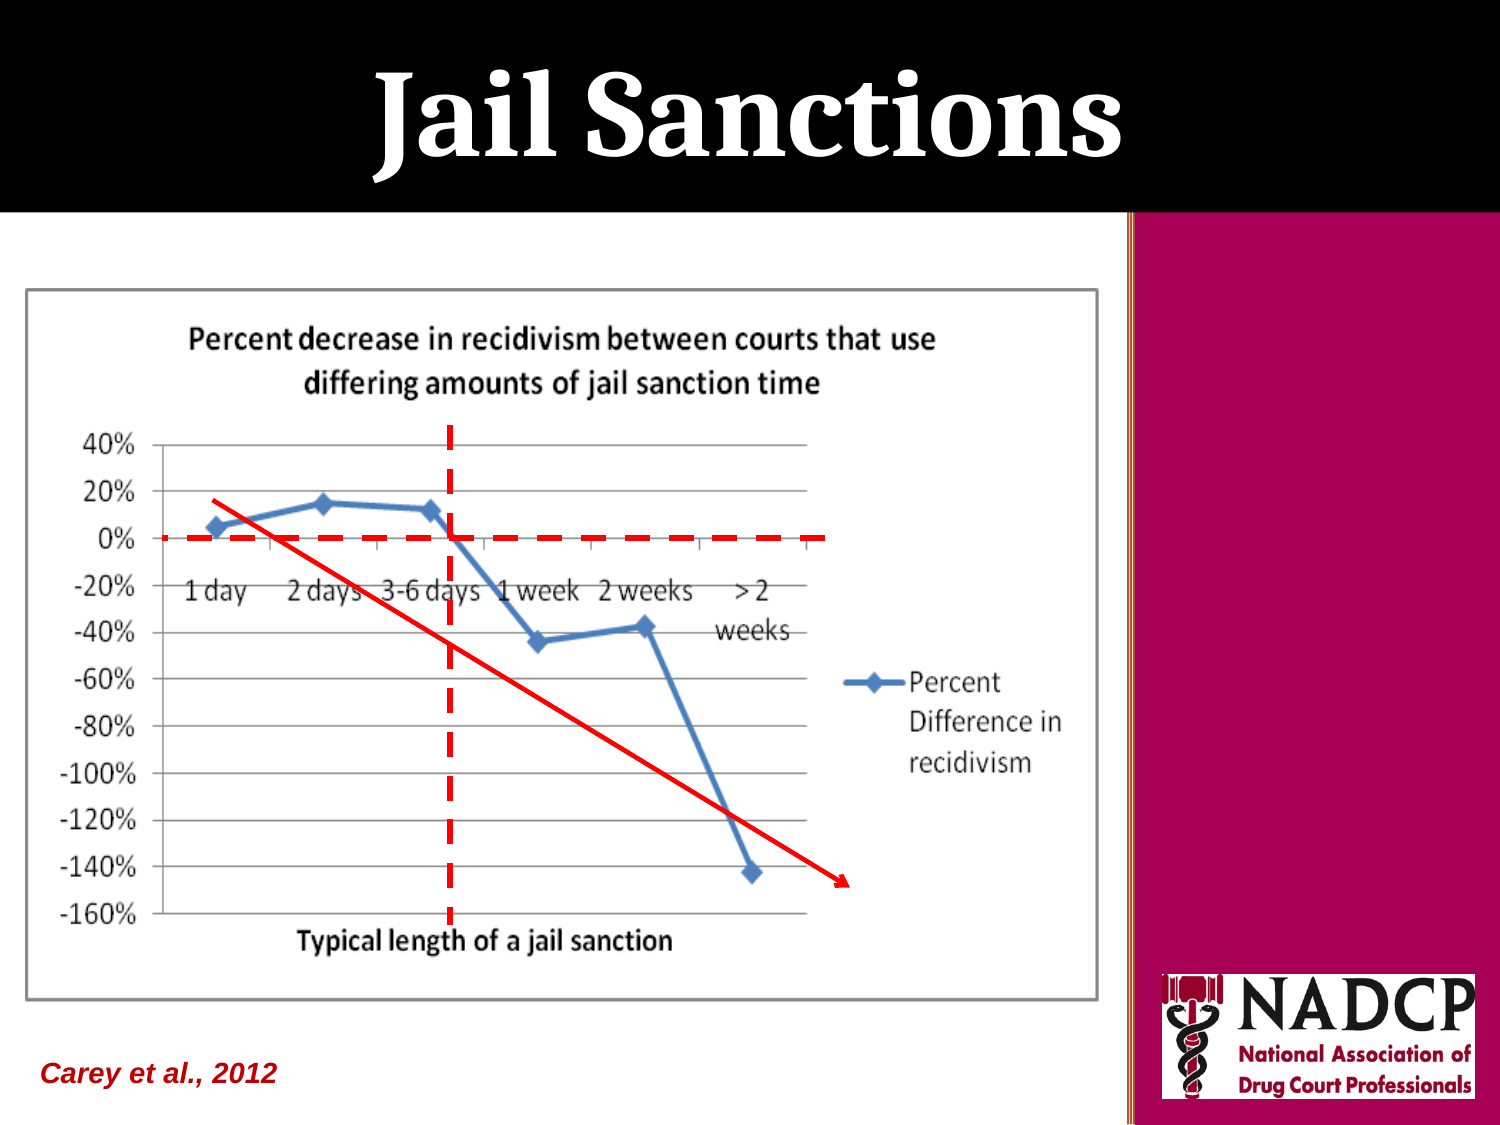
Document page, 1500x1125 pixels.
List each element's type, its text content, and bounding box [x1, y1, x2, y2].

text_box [1157, 978, 1480, 1111]
text_box Jail Sanctions [0, 0, 1124, 213]
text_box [1124, 0, 1500, 1125]
title Key Moments in NADCP History [1119, 2, 1124, 213]
picture [1162, 974, 1476, 1100]
picture [24, 287, 1101, 1004]
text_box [212, 499, 851, 888]
text_box Carey et al., 2012 [24, 1046, 500, 1097]
